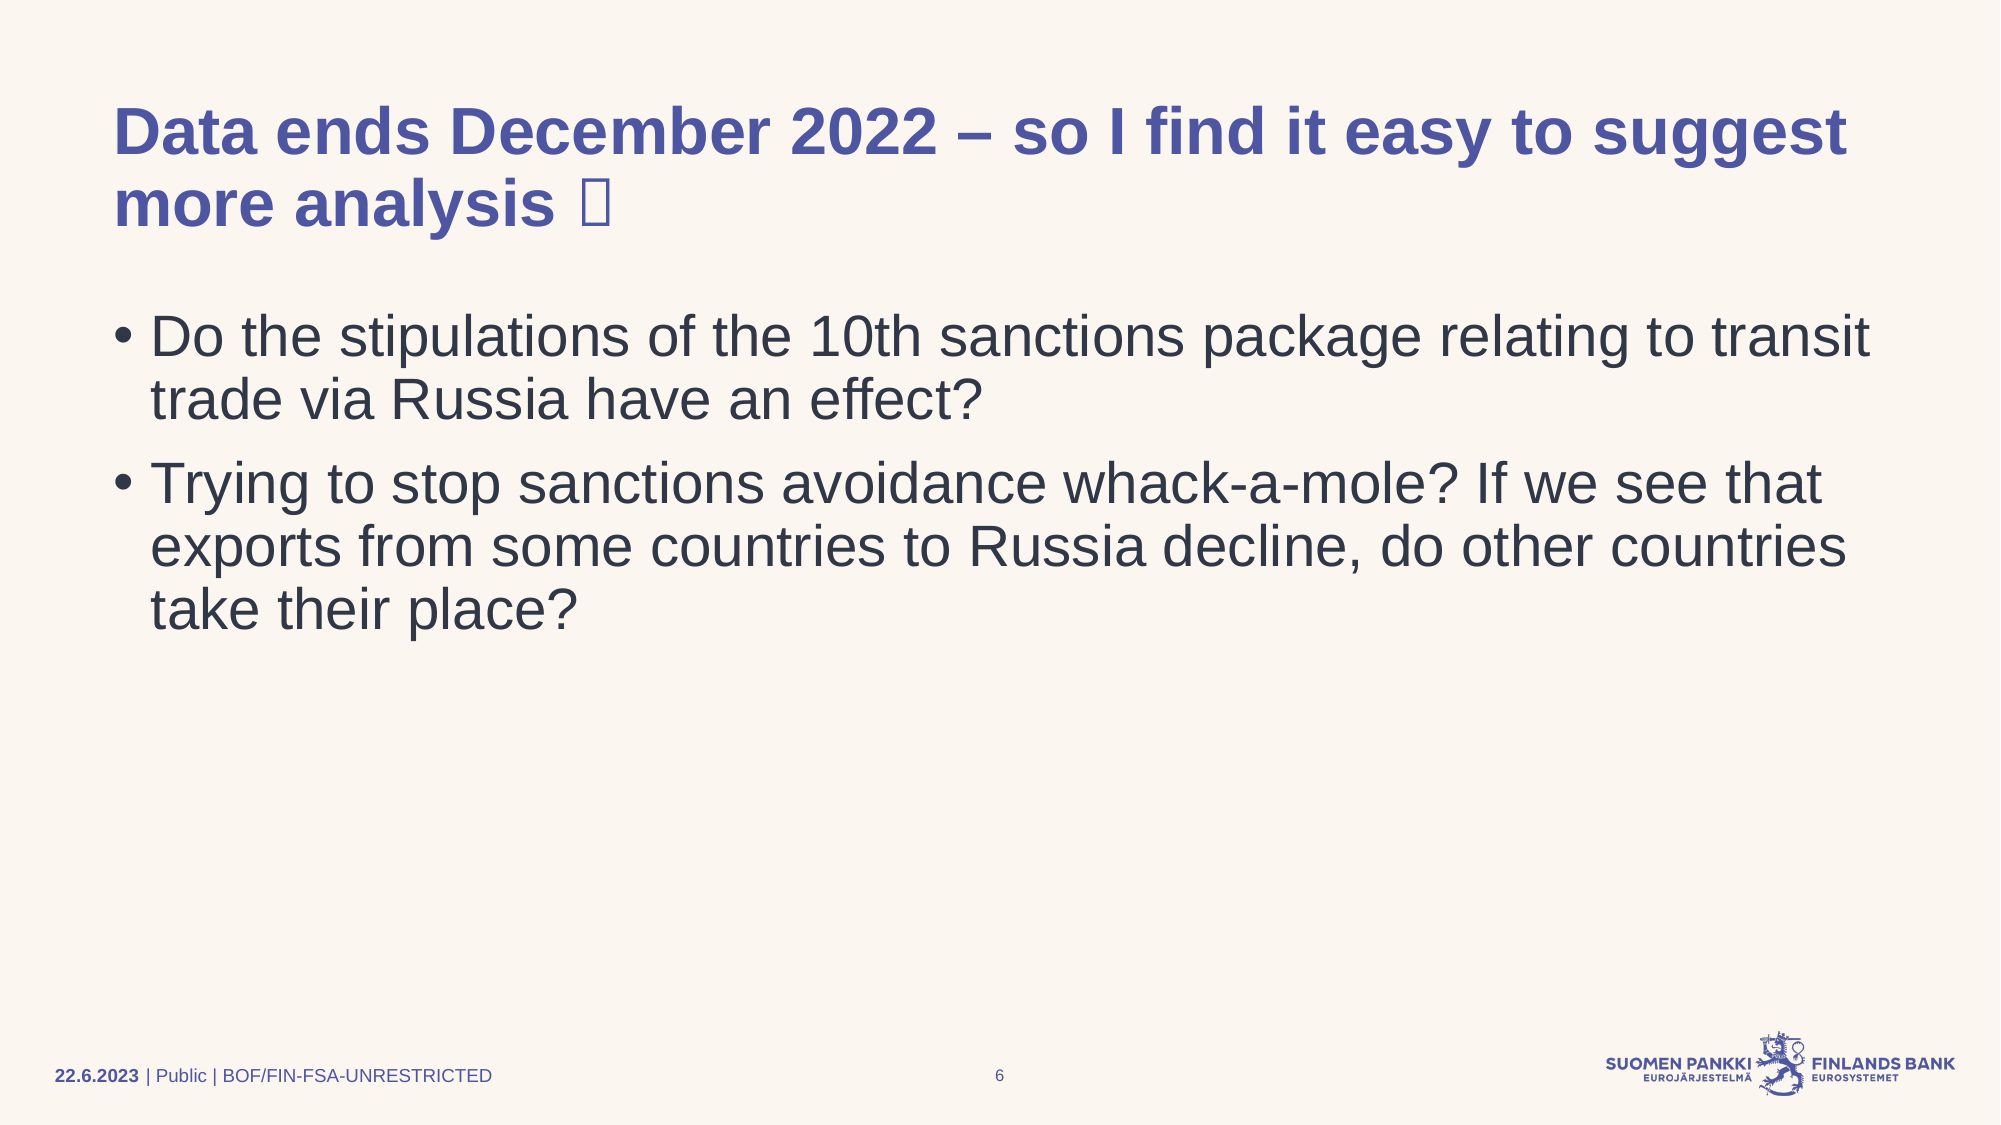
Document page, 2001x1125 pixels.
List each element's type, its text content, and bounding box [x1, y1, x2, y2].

slide_number 6 [942, 1055, 1058, 1095]
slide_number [29, 1055, 140, 1096]
title Data ends December 2022 – so I find it easy to suggest more analysis  [98, 59, 1902, 278]
list Do the stipulations of the 10th sanctions package relating to transit trade via Russia have an effect? Trying to stop sanctions avoidance whack-a-mole? If we see that exports from some countries to Russia decline, do other countries take their place? [98, 298, 1902, 1013]
picture [1606, 1031, 1955, 1096]
